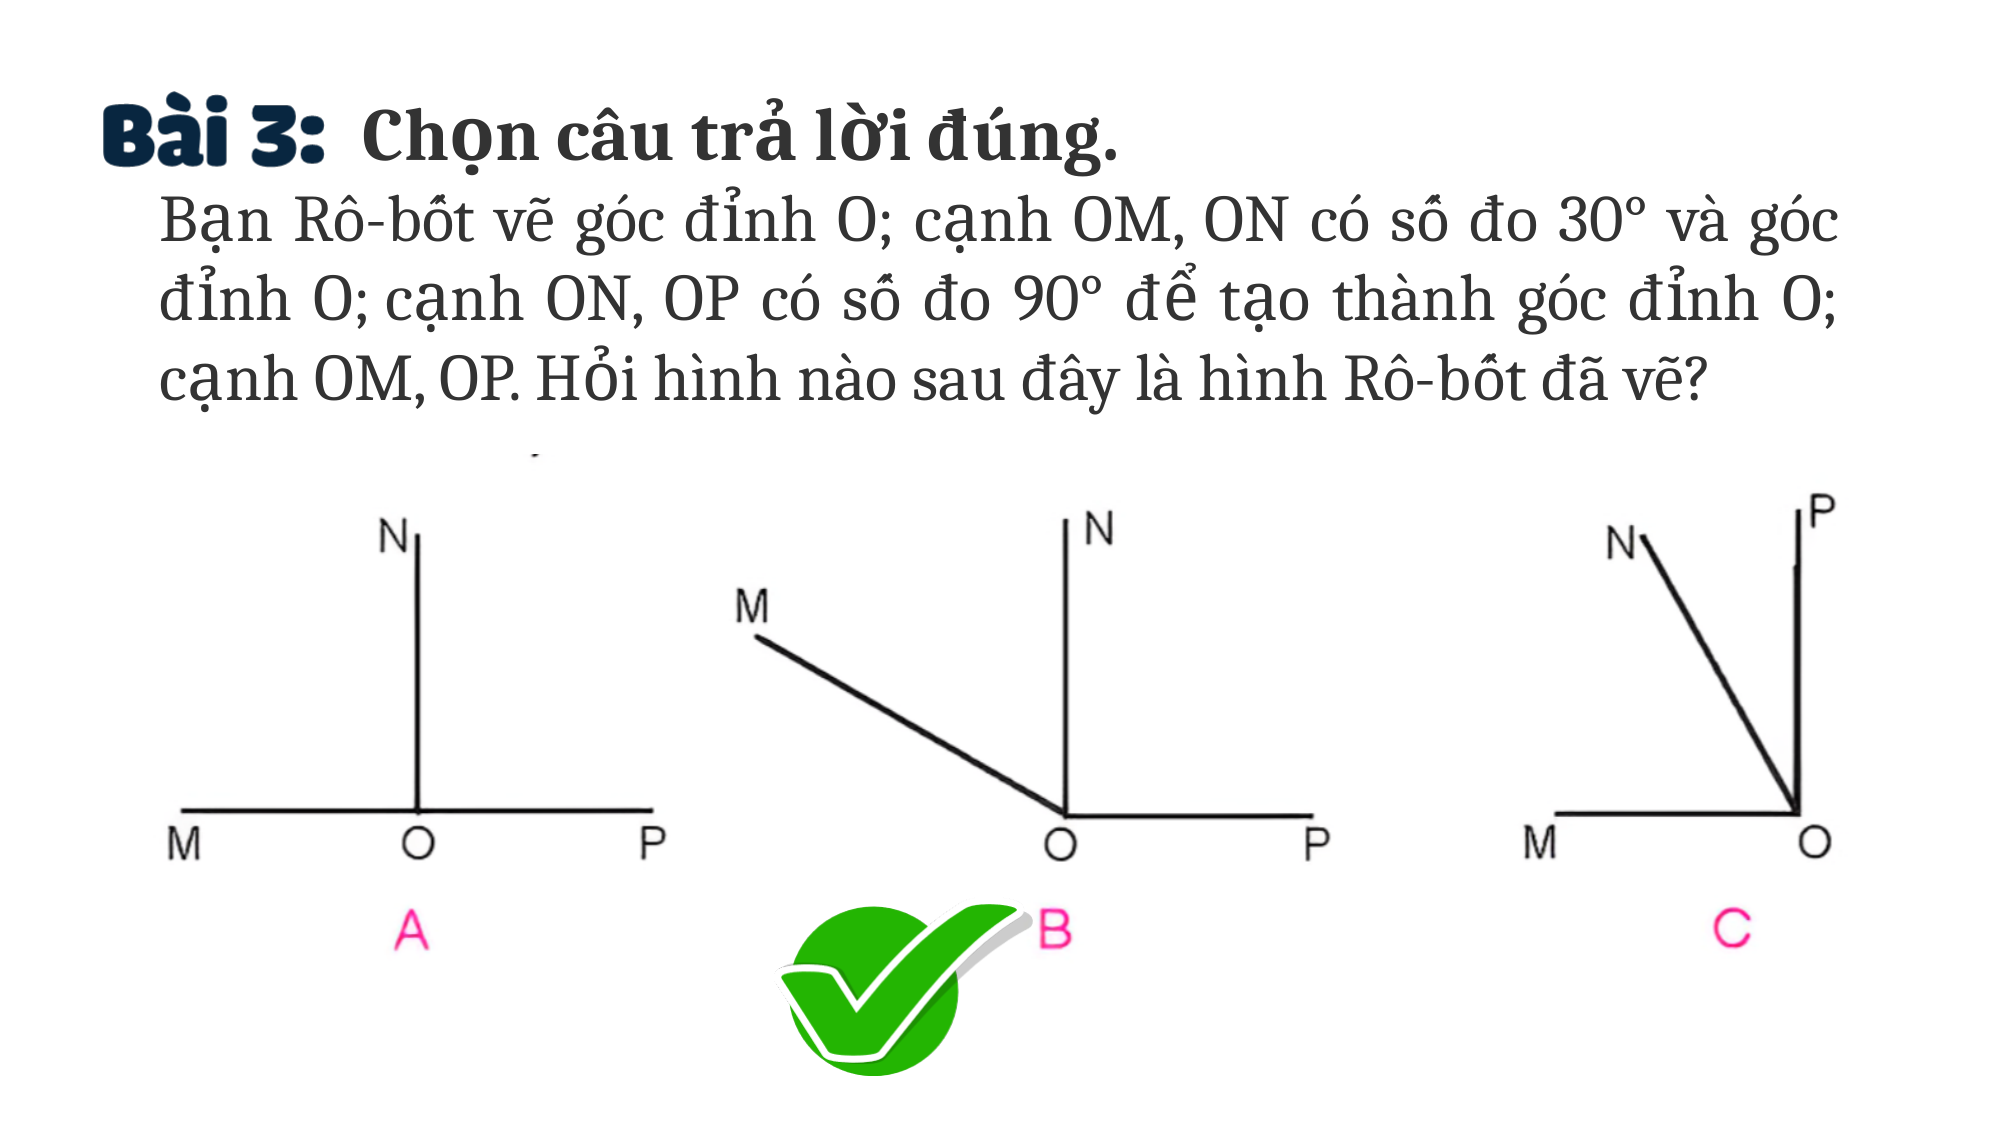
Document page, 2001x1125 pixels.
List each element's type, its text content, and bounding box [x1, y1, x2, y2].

picture [145, 454, 1855, 1076]
text_box Bạn Rô-bốt vẽ góc đỉnh O; cạnh OM, ON có số đo 30° và góc đỉnh O; cạnh ON, OP có số đo 90° để tạo thành góc đỉnh O; cạnh OM, OP. Hỏi hình nào sau đây là hình Rô-bốt đã vẽ? [145, 183, 1855, 422]
picture [44, 48, 383, 242]
text_box Chọn câu trả lời đúng. [383, 77, 2000, 183]
